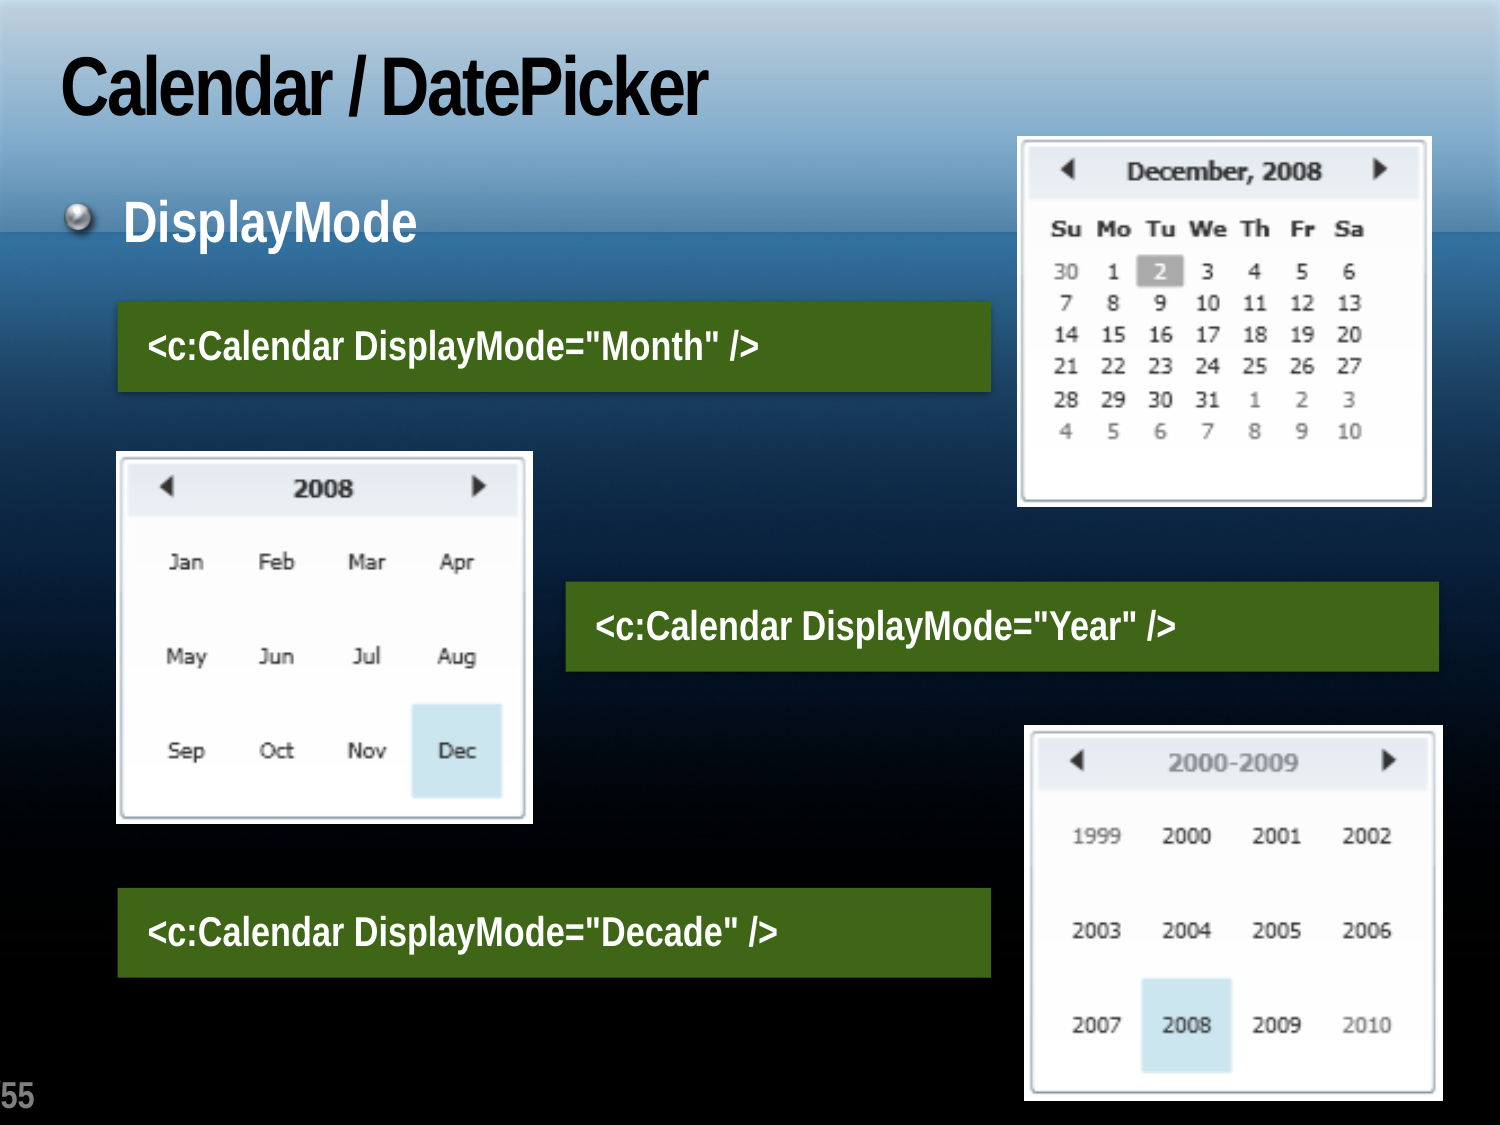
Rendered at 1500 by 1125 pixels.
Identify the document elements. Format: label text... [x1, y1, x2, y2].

title Calendar / DatePicker [60, 35, 1436, 137]
text_box <c:Calendar DisplayMode="Year" /> [565, 581, 1440, 672]
text_box <c:Calendar DisplayMode="Month" /> [117, 301, 992, 392]
picture [0, 200, 1500, 1125]
text_box <c:Calendar DisplayMode="Decade" /> [117, 887, 992, 978]
list DisplayMode [60, 192, 1436, 805]
picture [1017, 136, 1432, 507]
